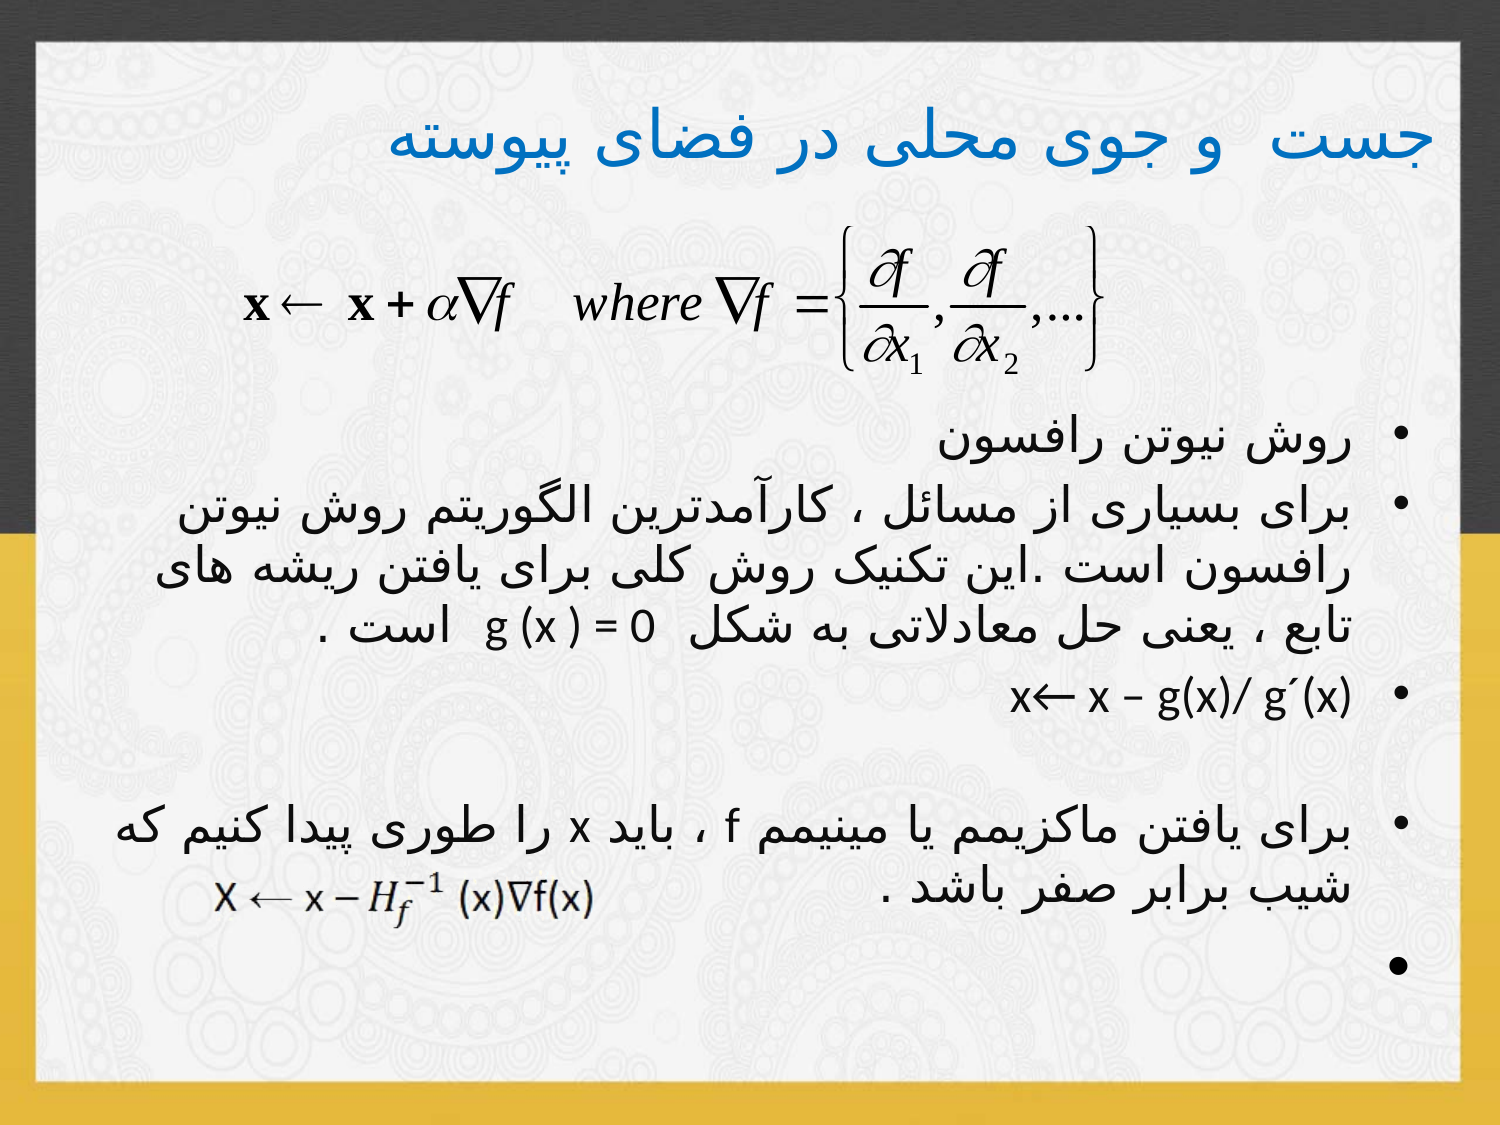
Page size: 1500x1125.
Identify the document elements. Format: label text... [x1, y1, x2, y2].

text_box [234, 225, 1112, 387]
picture [0, 0, 1500, 1125]
title جست و جوی محلی در فضای پیوسته [98, 82, 1454, 270]
list روش نيوتن رافسون برای بسیاری از مسائل ، کارآمدترین الگوریتم روش نیوتن رافسون است .این تکنیک روش کلی برای یافتن ریشه های تابع ، یعنی حل معادلاتی به شکل g (x ) = 0 است . x← x – g(x)/ g´(x) برای یافتن ماکزیمم یا مینیمم f ، باید x را طوری پیدا کنیم که شیب برابر صفر باشد . [75, 304, 1425, 1043]
